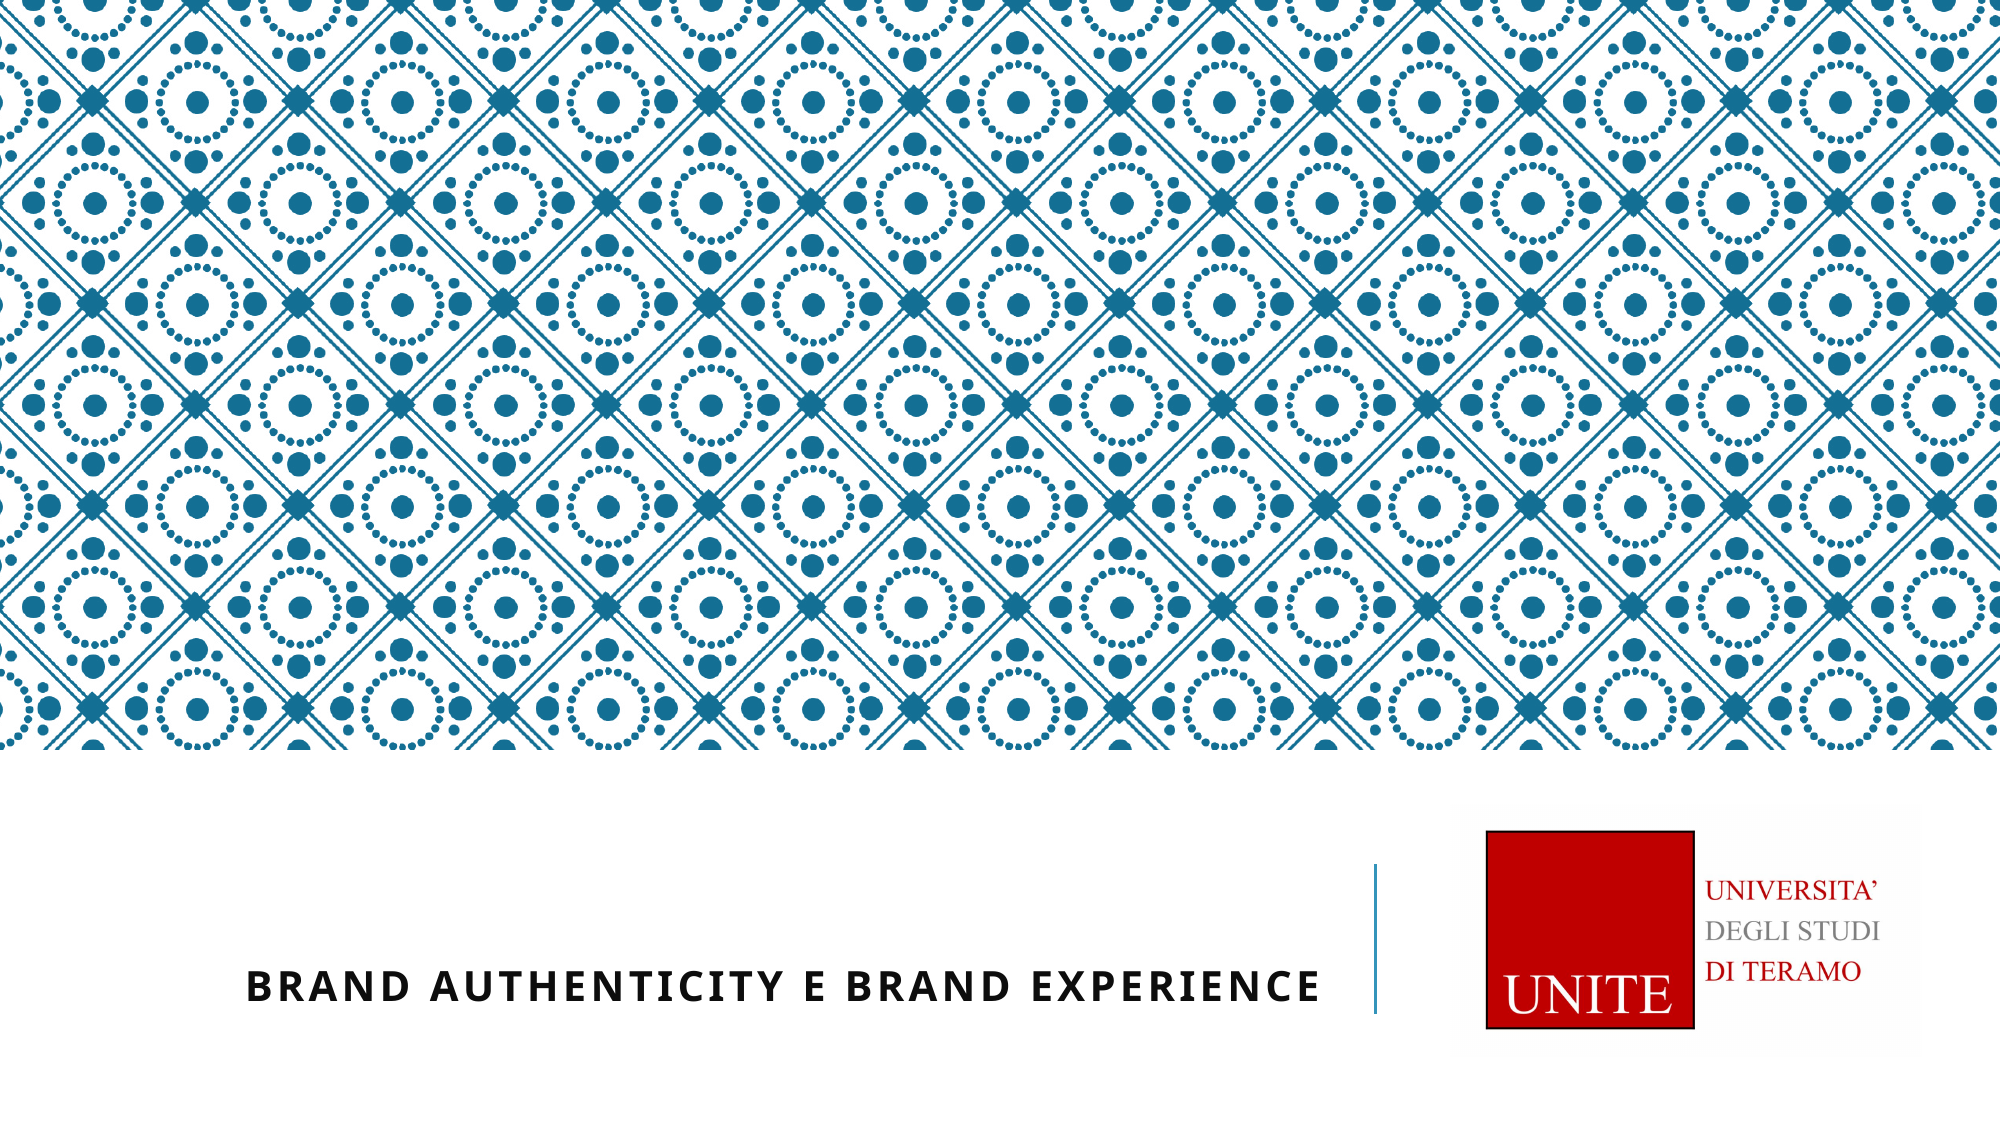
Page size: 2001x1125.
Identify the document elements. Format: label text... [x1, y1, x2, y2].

picture [1450, 804, 1922, 1058]
title Brand authenticity e brand experience [0, 813, 1336, 1054]
